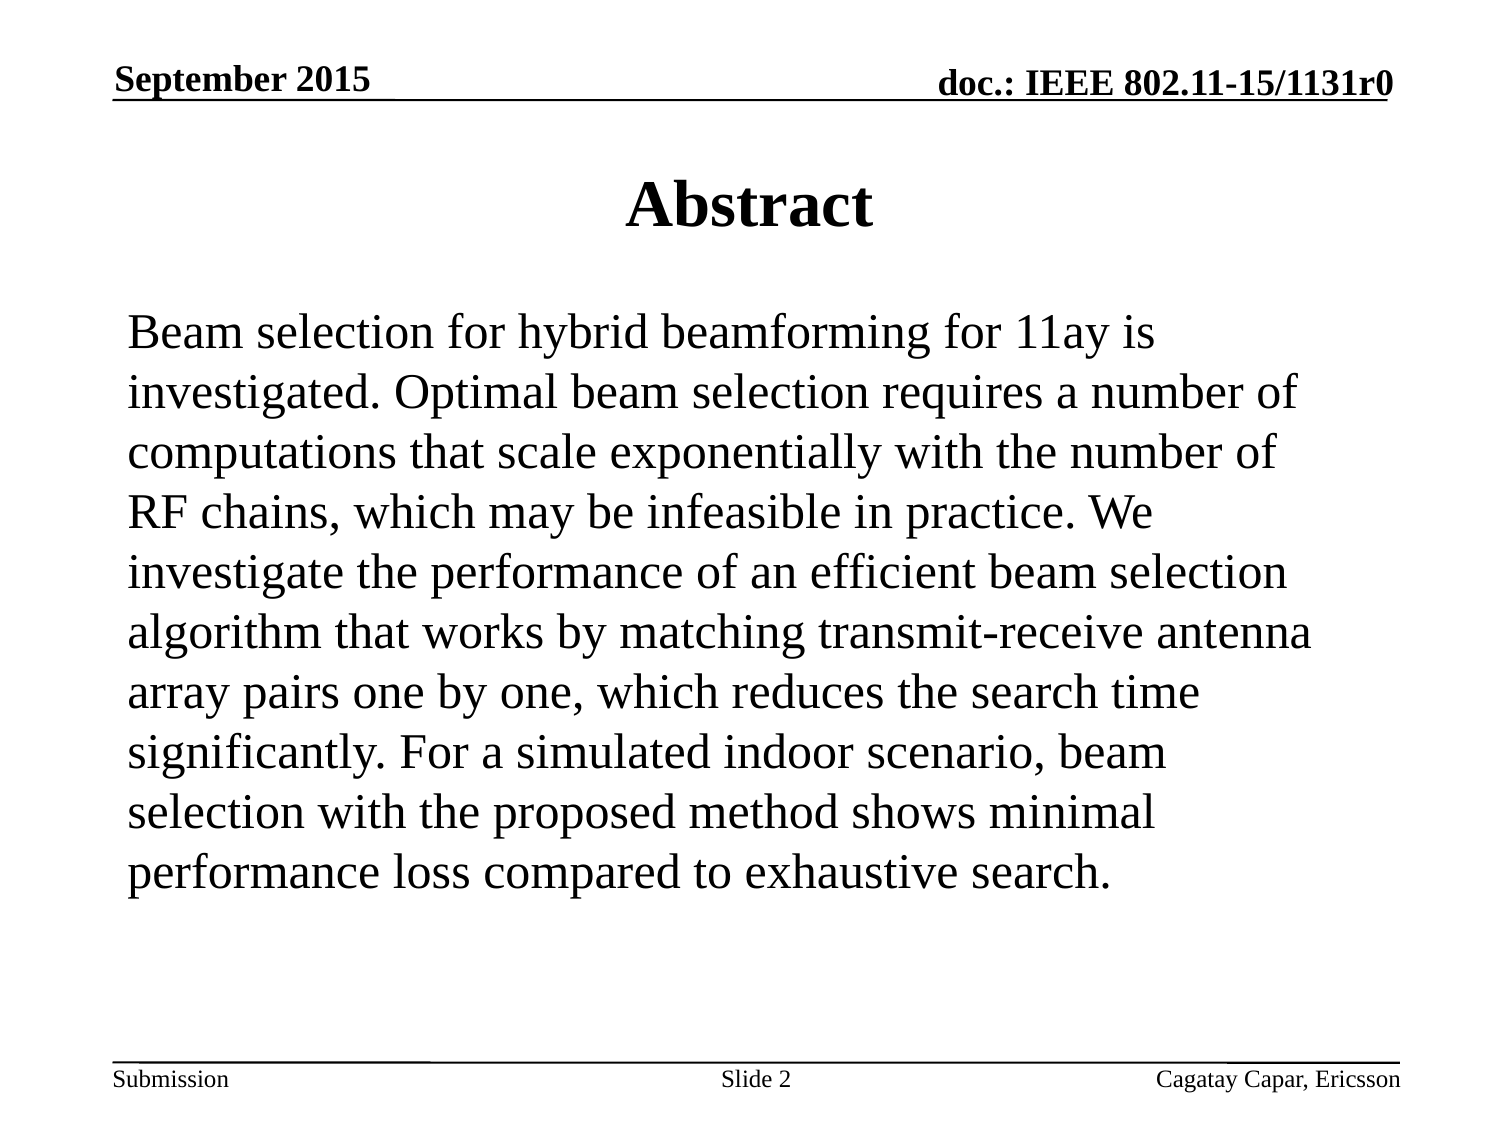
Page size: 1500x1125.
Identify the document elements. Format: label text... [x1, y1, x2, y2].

footer Cagatay Capar, Ericsson [878, 1061, 1402, 1093]
list Beam selection for hybrid beamforming for 11ay is investigated. Optimal beam selection requires a number of computations that scale exponentially with the number of RF chains, which may be infeasible in practice. We investigate the performance of an efficient beam selection algorithm that works by matching transmit-receive antenna array pairs one by one, which reduces the search time significantly. For a simulated indoor scenario, beam selection with the proposed method shows minimal performance loss compared to exhaustive search. [111, 290, 1365, 966]
title Abstract [112, 112, 1388, 288]
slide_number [114, 54, 423, 100]
slide_number Slide 2 [712, 1061, 800, 1123]
